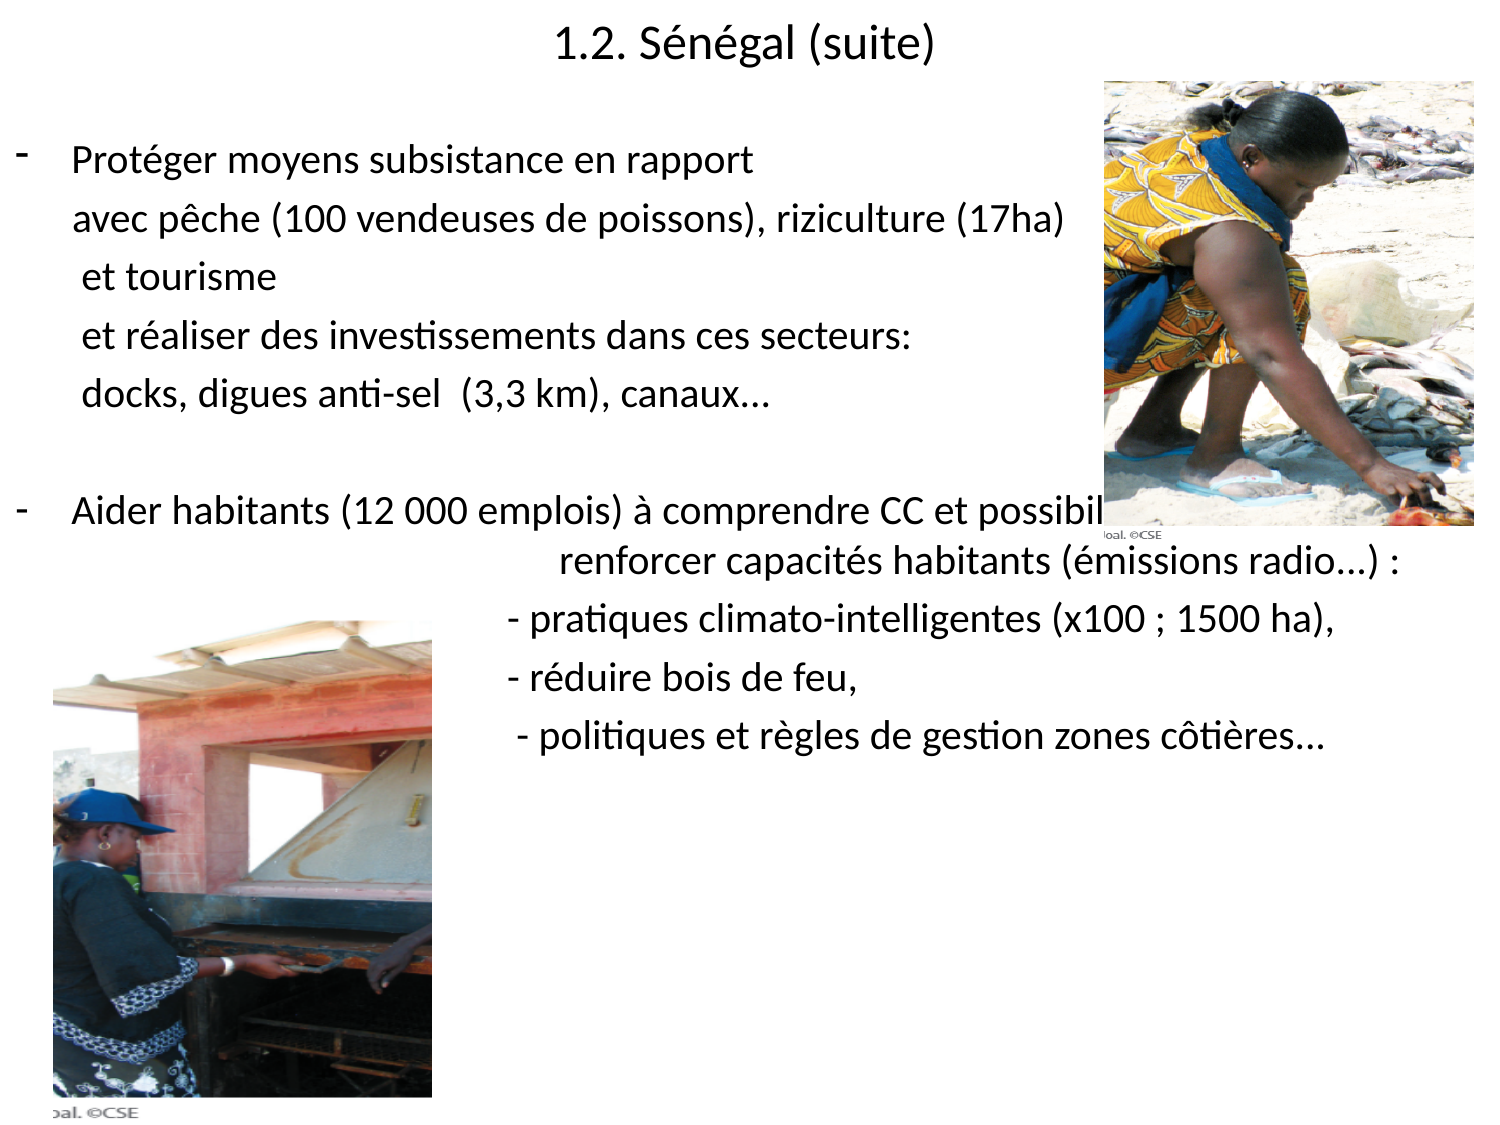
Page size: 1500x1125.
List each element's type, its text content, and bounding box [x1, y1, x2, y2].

picture [1104, 77, 1479, 542]
picture [52, 609, 432, 1125]
list Protéger moyens subsistance en rapport avec pêche (100 vendeuses de poissons), riziculture (17ha) et tourisme et réaliser des investissements dans ces secteurs: docks, digues anti-sel (3,3 km), canaux... Aider habitants (12 000 emplois) à comprendre CC et possibilités adapt. et renforcer capacités habitants (émissions radio...) : - pratiques climato-intelligentes (x100 ; 1500 ha), - réduire bois de feu, - politiques et règles de gestion zones côtières... [0, 66, 1500, 1125]
title 1.2. Sénégal (suite) [75, 0, 1425, 66]
